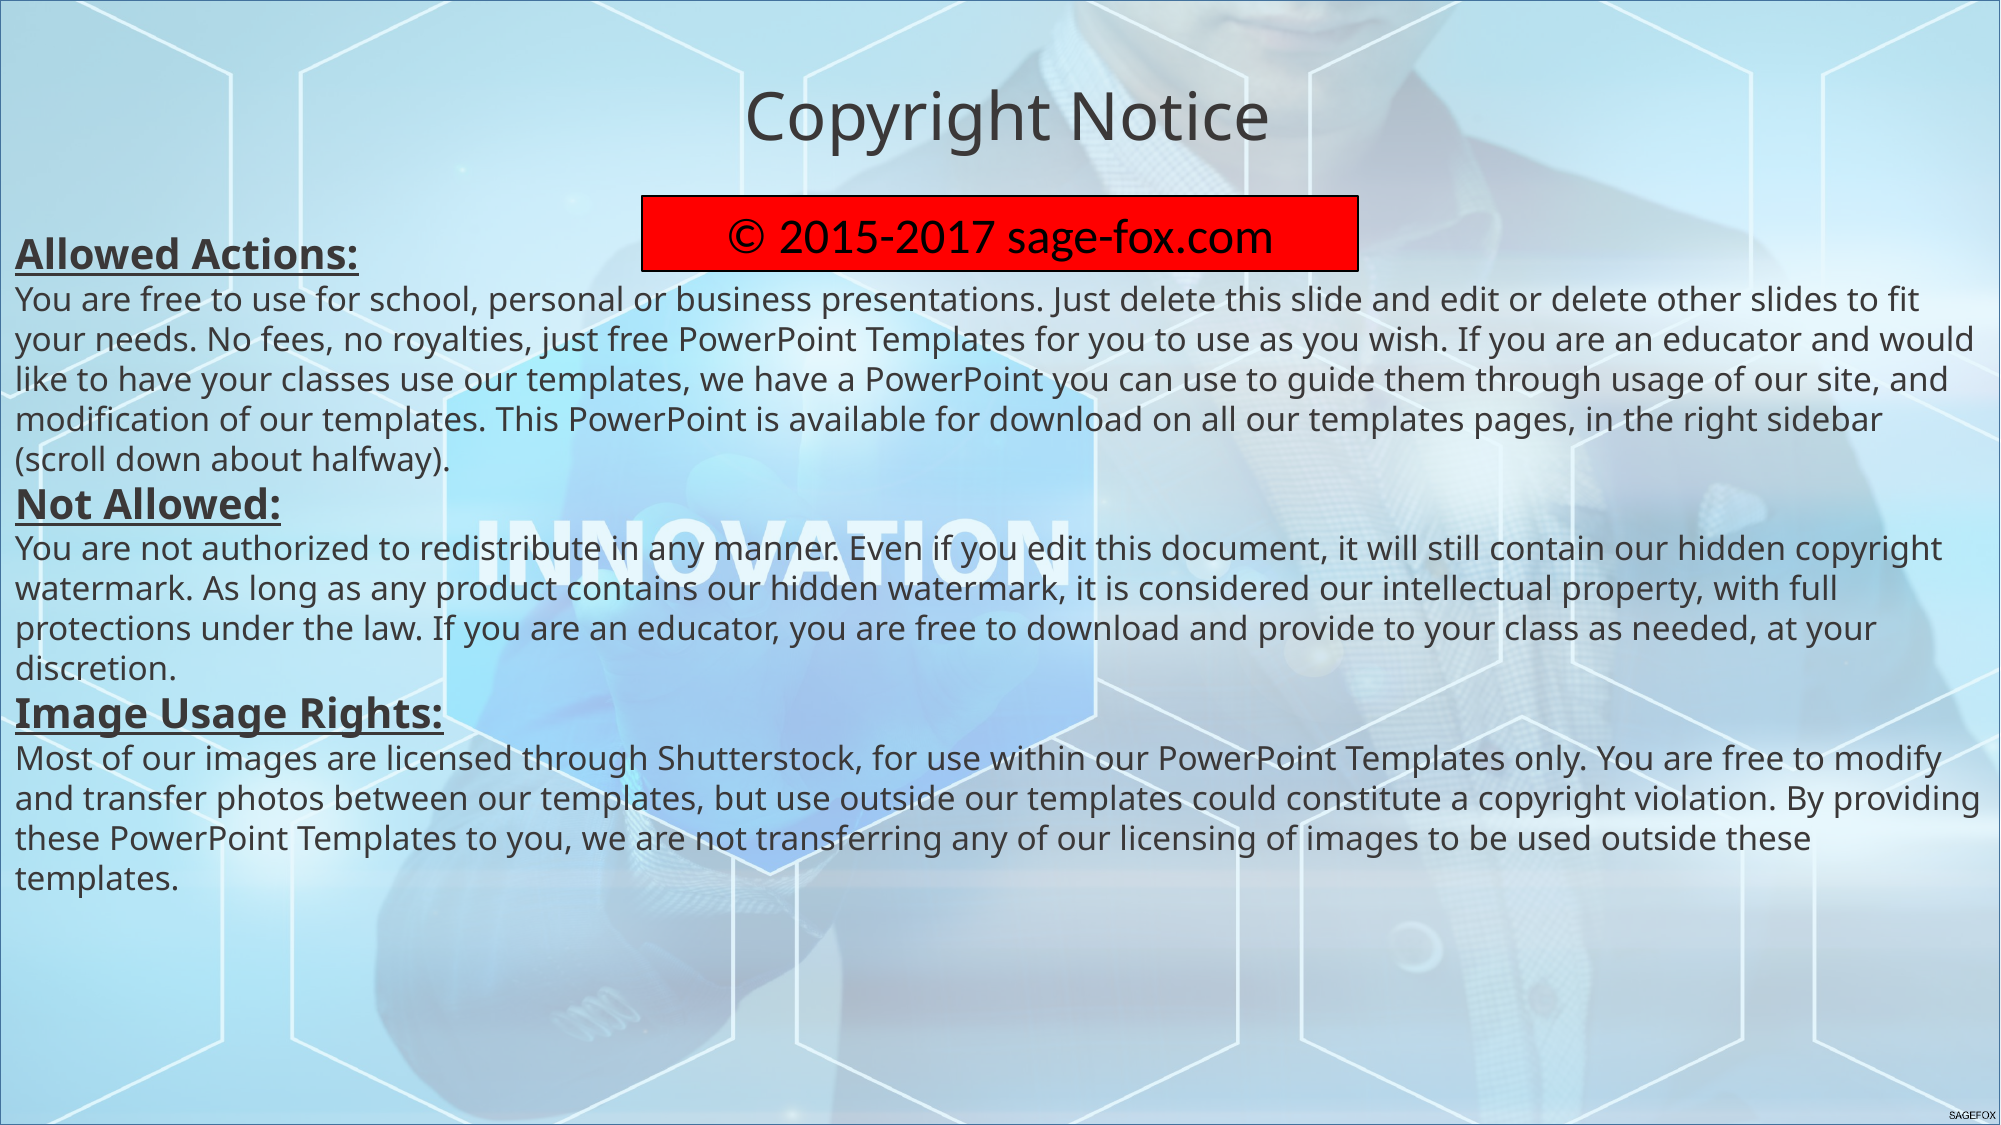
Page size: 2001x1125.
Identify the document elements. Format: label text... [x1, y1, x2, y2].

text_box © 2015-2017 sage-fox.com [641, 196, 1358, 272]
text_box Allowed Actions: You are free to use for school, personal or business presentations. Just delete this slide and edit or delete other slides to fit your needs. No fees, no royalties, just free PowerPoint Templates for you to use as you wish. If you are an educator and would like to have your classes use our templates, we have a PowerPoint you can use to guide them through usage of our site, and modification of our templates. This PowerPoint is available for download on all our templates pages, in the right sidebar (scroll down about halfway). Not Allowed: You are not authorized to redistribute in any manner. Even if you edit this document, it will still contain our hidden copyright watermark. As long as any product contains our hidden watermark, it is considered our intellectual property, with full protections under the law. If you are an educator, you are free to download and provide to your class as needed, at your discretion. Image Usage Rights: Most of our images are licensed through Shutterstock, for use within our PowerPoint Templates only. You are free to modify and transfer photos between our templates, but use outside our templates could constitute a copyright violation. By providing these PowerPoint Templates to you, we are not transferring any of our licensing of images to be used outside these templates. [0, 0, 2000, 1125]
title Copyright Notice [493, 60, 1524, 178]
